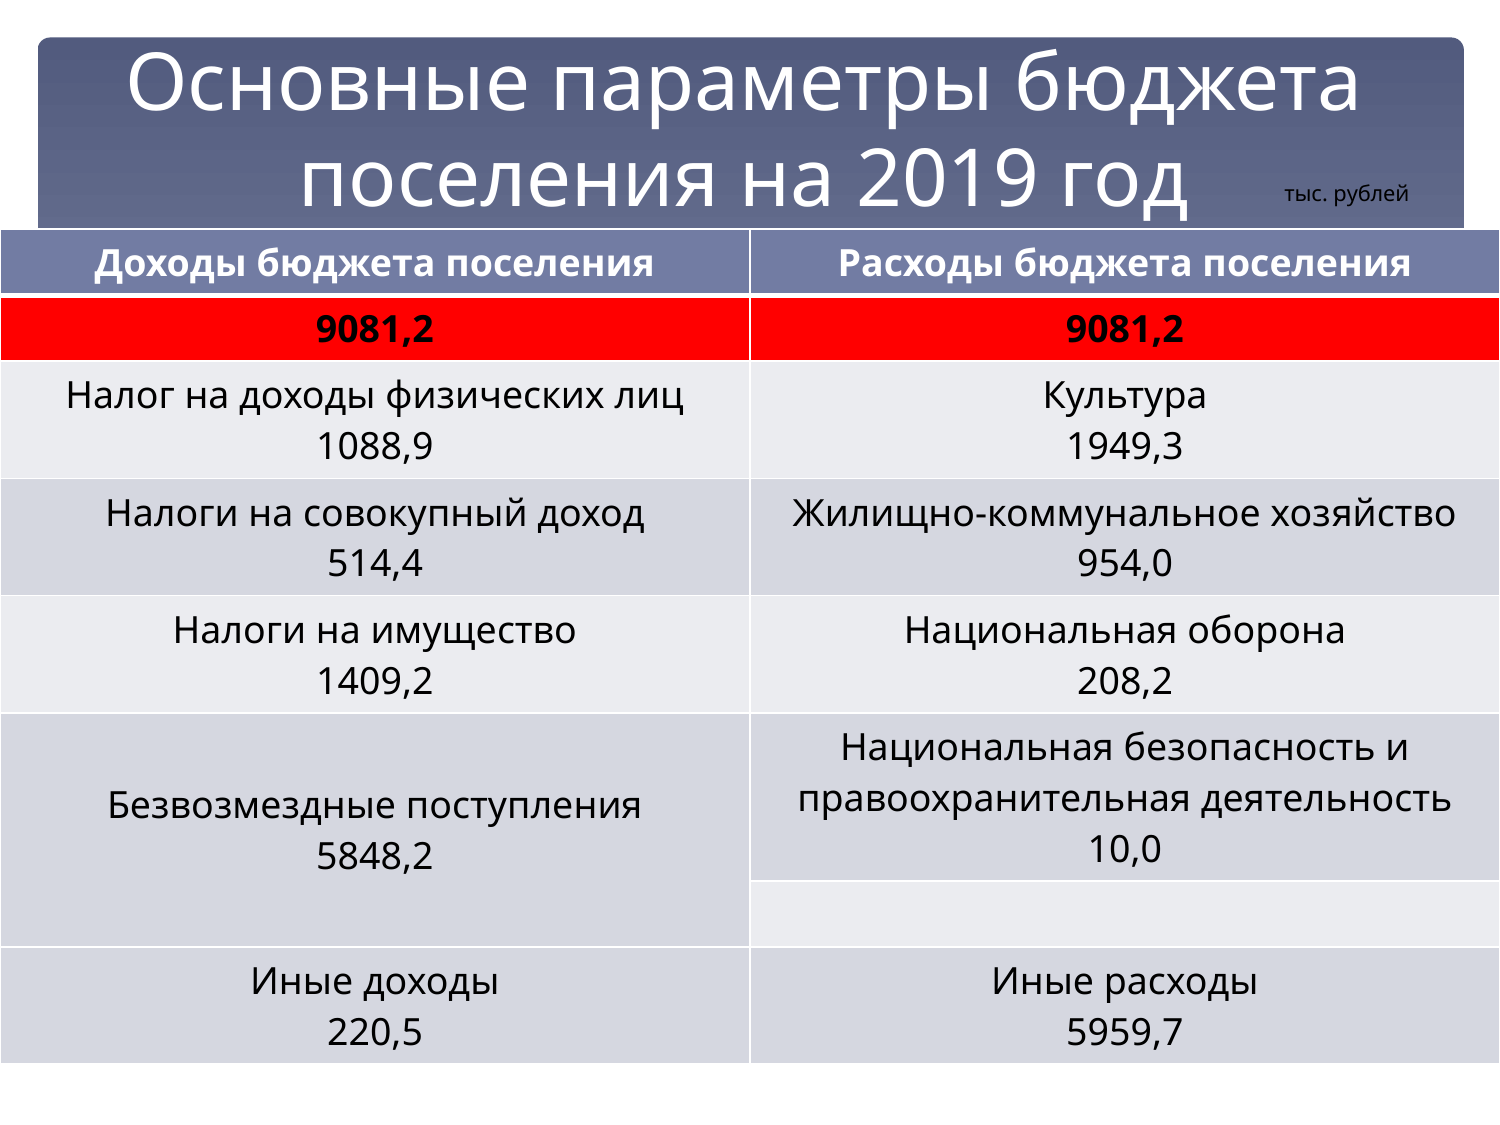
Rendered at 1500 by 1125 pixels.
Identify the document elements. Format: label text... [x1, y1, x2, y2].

table_cell 9081,2 [751, 298, 1499, 360]
table_cell Налог на доходы физических лиц 1088,9 [1, 362, 749, 478]
table_cell Иные доходы 220,5 [1, 948, 749, 1063]
table_cell Культура 1949,3 [751, 362, 1499, 478]
table_cell 9081,2 [1, 298, 749, 360]
table_cell Иные расходы 5959,7 [751, 948, 1499, 1063]
table_cell Безвозмездные поступления 5848,2 [1, 714, 749, 946]
table_header Расходы бюджета поселения [751, 230, 1499, 293]
table_cell [751, 882, 1499, 946]
table_cell Налоги на имущество 1409,2 [1, 596, 749, 712]
text_box тыс. рублей [1269, 172, 1483, 214]
table_header Доходы бюджета поселения [1, 230, 749, 293]
table_cell Национальная оборона 208,2 [751, 596, 1499, 712]
title Основные параметры бюджета поселения на 2019 год [100, 19, 1389, 228]
table_cell Национальная безопасность и правоохранительная деятельность 10,0 [751, 714, 1499, 880]
table_cell Налоги на совокупный доход 514,4 [1, 479, 749, 595]
table_cell Жилищно-коммунальное хозяйство 954,0 [751, 479, 1499, 595]
